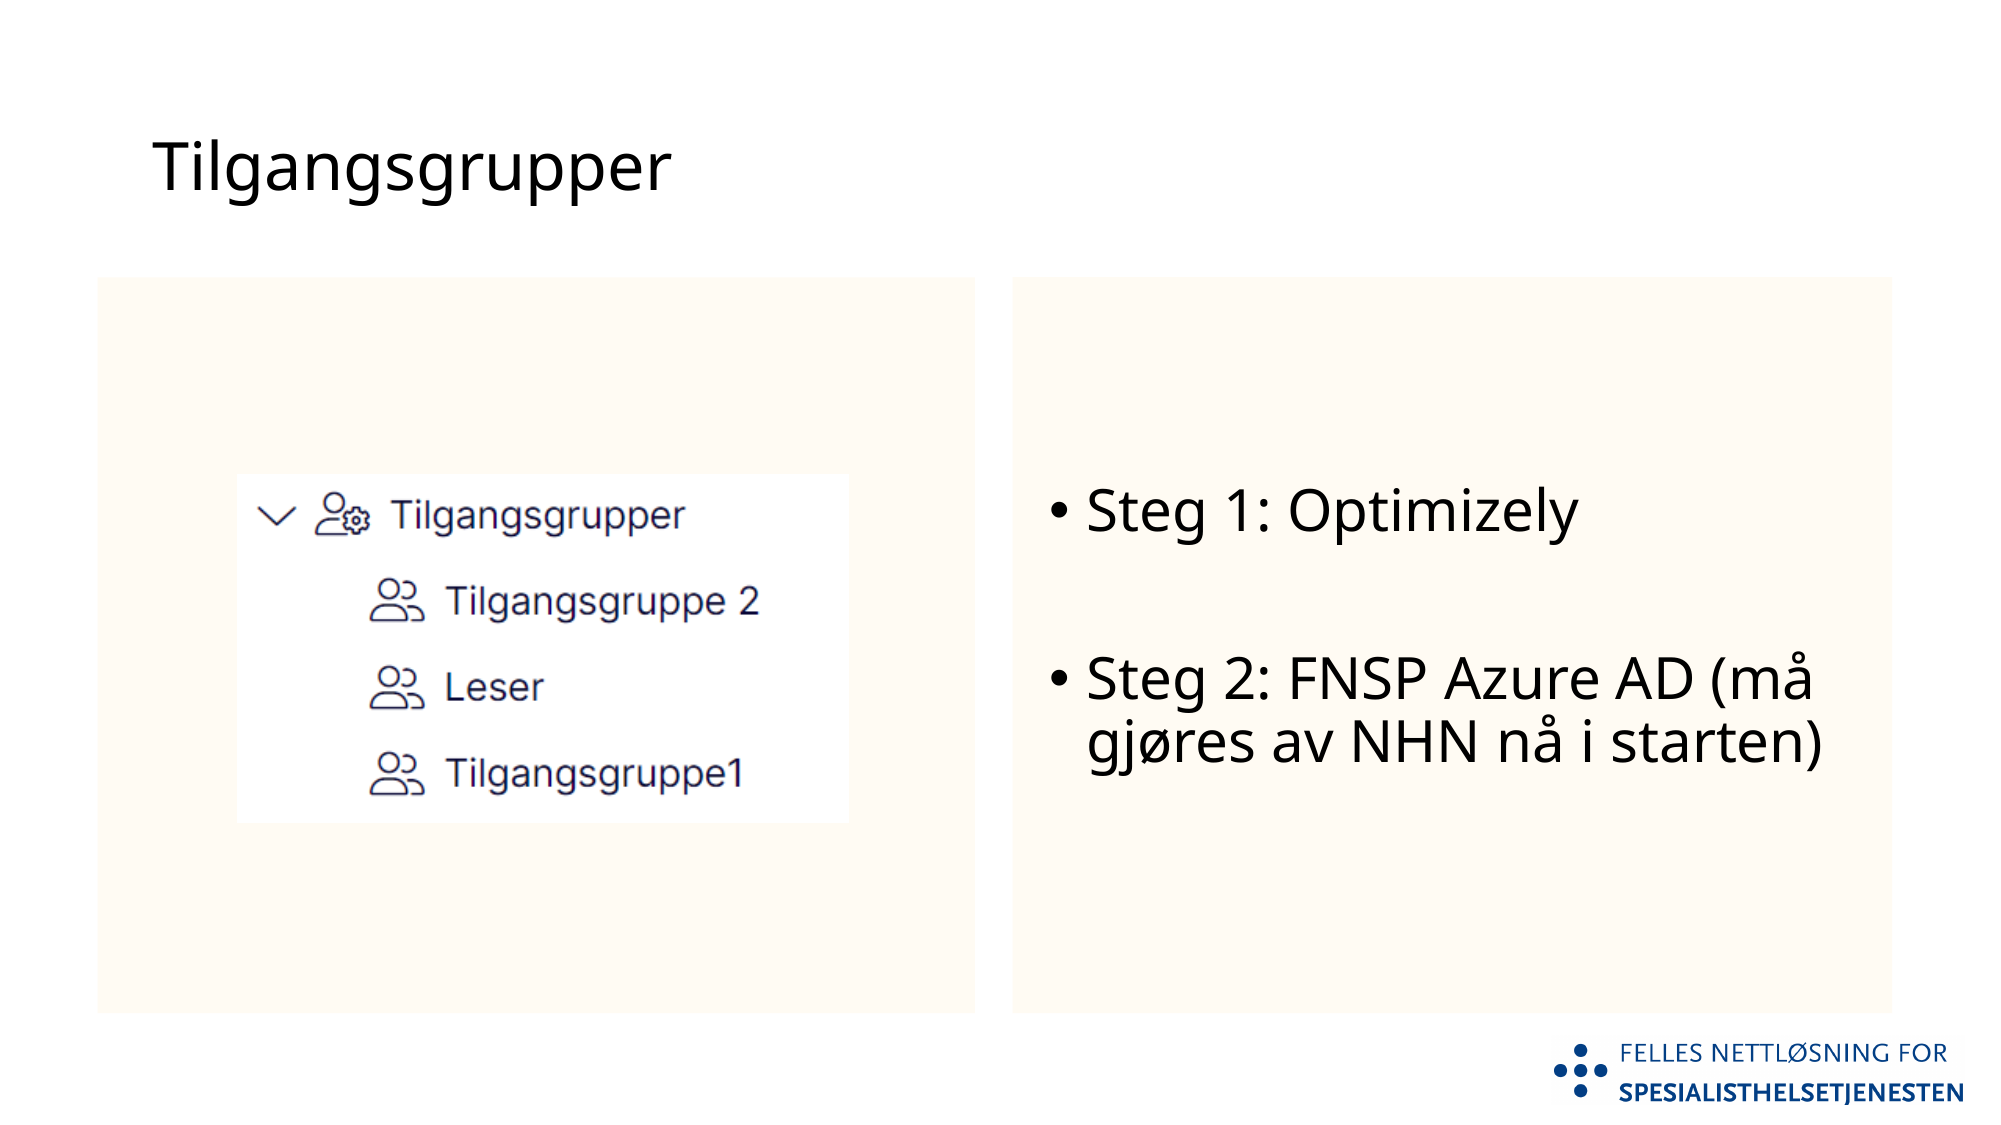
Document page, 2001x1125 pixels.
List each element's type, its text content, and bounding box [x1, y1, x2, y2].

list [237, 474, 849, 823]
picture [1551, 1035, 1965, 1105]
list Steg 1: Optimizely Steg 2: FNSP Azure AD (må gjøres av NHN nå i starten) [1034, 299, 1863, 998]
title Tilgangsgrupper [137, 59, 1863, 278]
